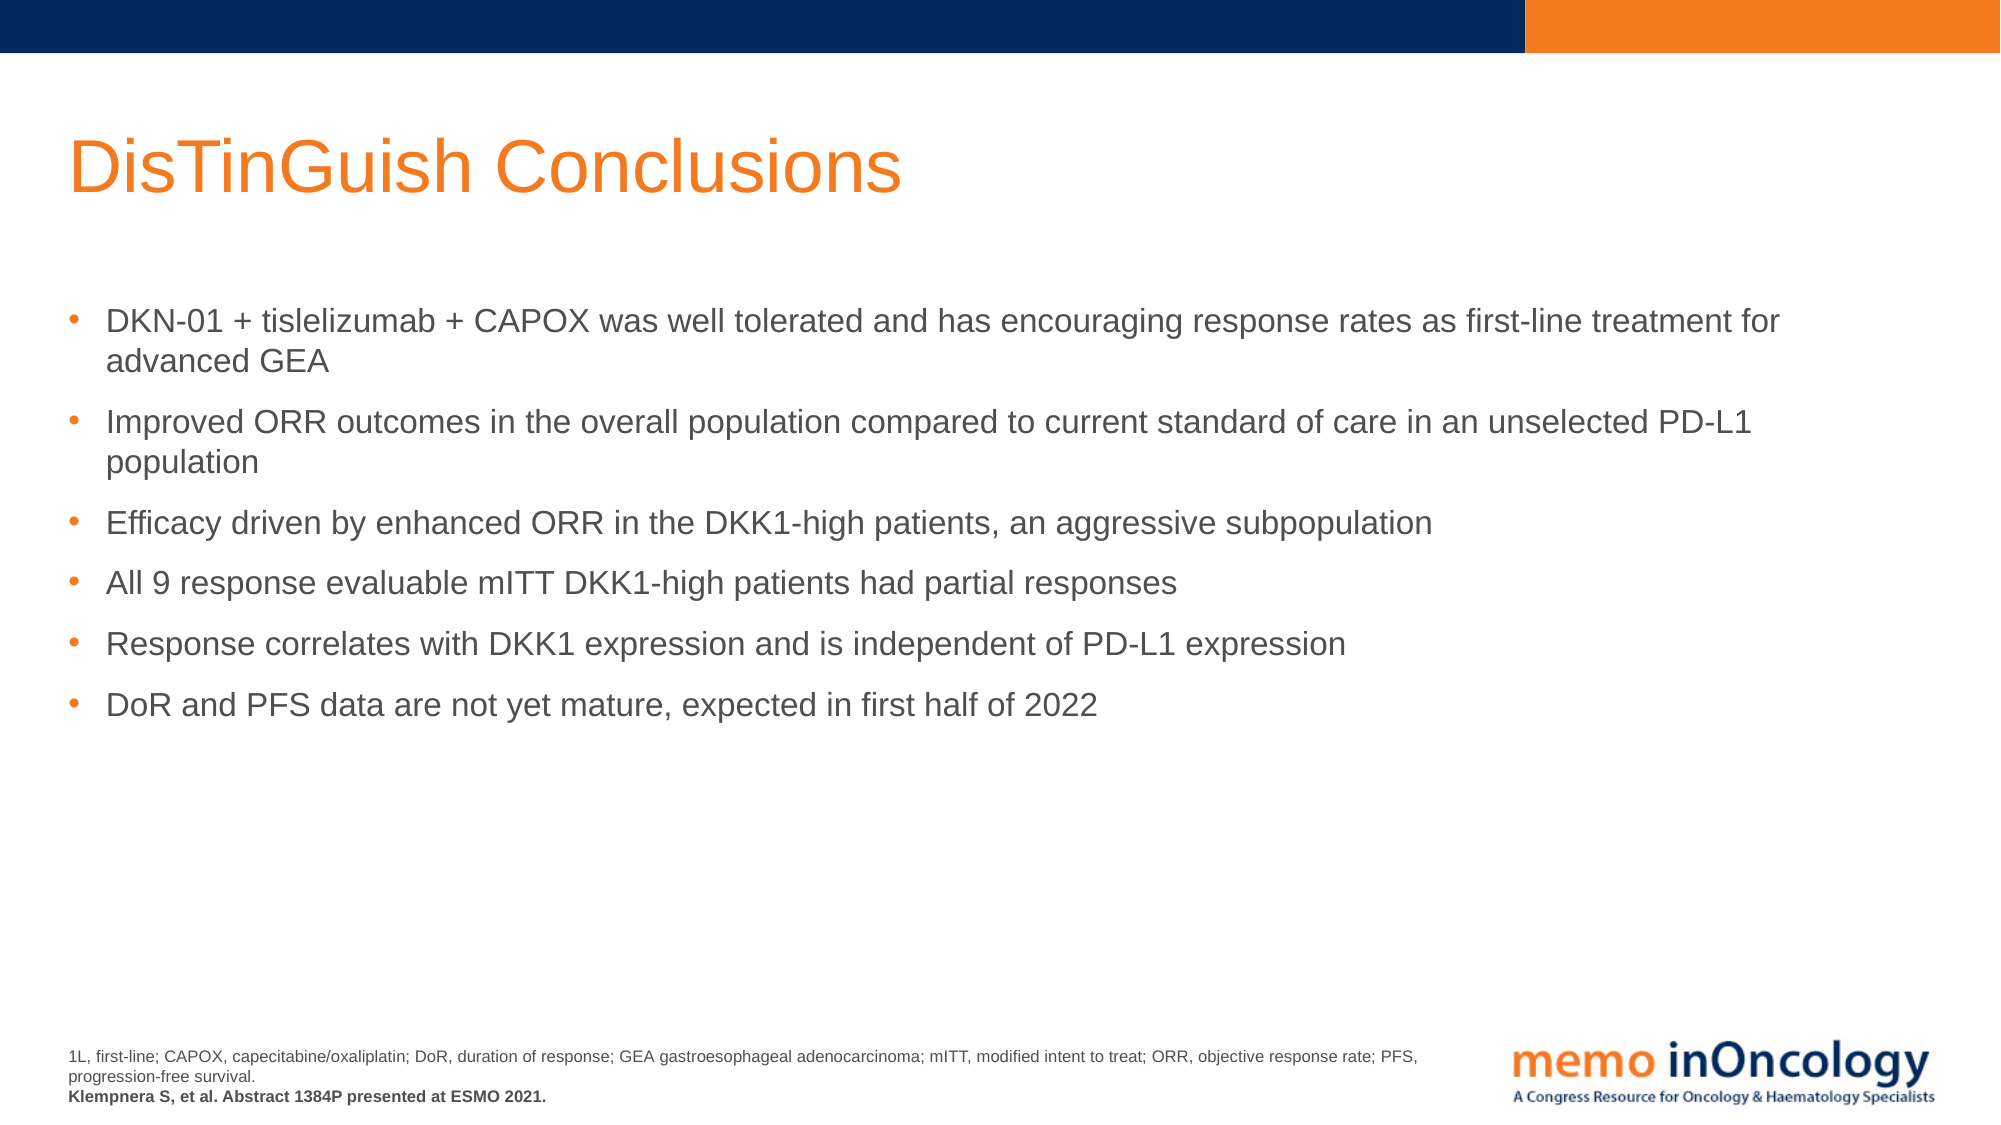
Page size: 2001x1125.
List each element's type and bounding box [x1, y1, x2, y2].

footer [68, 1042, 1474, 1106]
picture [1500, 1028, 1945, 1114]
list [68, 299, 1798, 1014]
title [68, 59, 1933, 278]
